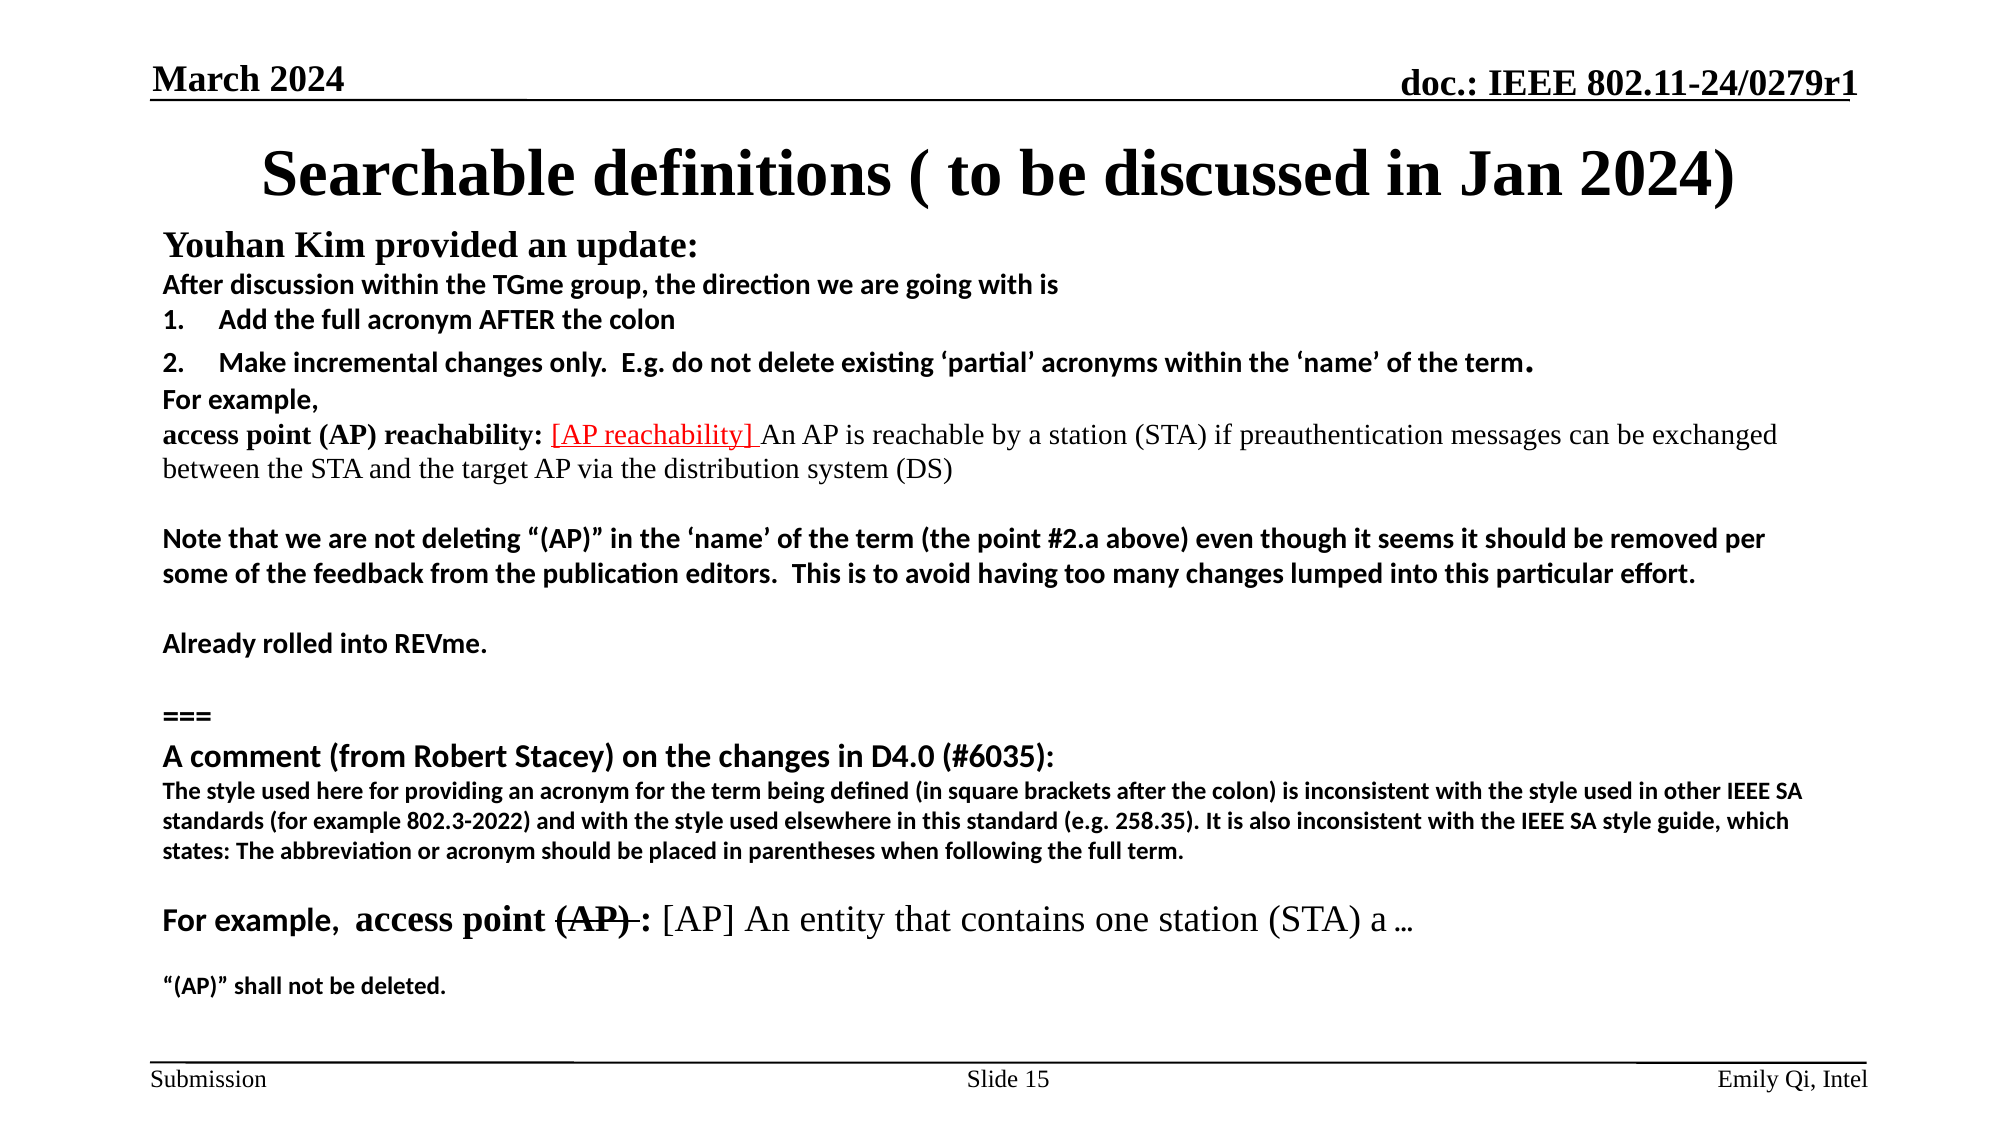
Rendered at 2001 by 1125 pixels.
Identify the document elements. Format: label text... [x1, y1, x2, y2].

title Searchable definitions ( to be discussed in Jan 2024) [149, 112, 1850, 226]
slide_number Slide 15 [950, 1061, 1067, 1123]
list Youhan Kim provided an update: After discussion within the TGme group, the direction we are going with is Add the full acronym AFTER the colon Make incremental changes only. E.g. do not delete existing ‘partial’ acronyms within the ‘name’ of the term. For example, access point (AP) reachability: [AP reachability] An AP is reachable by a station (STA) if preauthentication messages can be exchanged between the STA and the target AP via the distribution system (DS) Note that we are not deleting “(AP)” in the ‘name’ of the term (the point #2.a above) even though it seems it should be removed per some of the feedback from the publication editors. This is to avoid having too many changes lumped into this particular effort. Already rolled into REVme. === A comment (from Robert Stacey) on the changes in D4.0 (#6035): The style used here for providing an acronym for the term being defined (in square brackets after the colon) is inconsistent with the style used in other IEEE SA standards (for example 802.3-2022) and with the style used elsewhere in this standard (e.g. 258.35). It is also inconsistent with the IEEE SA style guide, which states: The abbreviation or acronym should be placed in parentheses when following the full term. For example, access point (AP) : [AP] An entity that contains one station (STA) a ... “(AP)” shall not be deleted. [147, 212, 1848, 1038]
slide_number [152, 54, 563, 100]
footer Emily Qi, Intel [1171, 1061, 1869, 1093]
